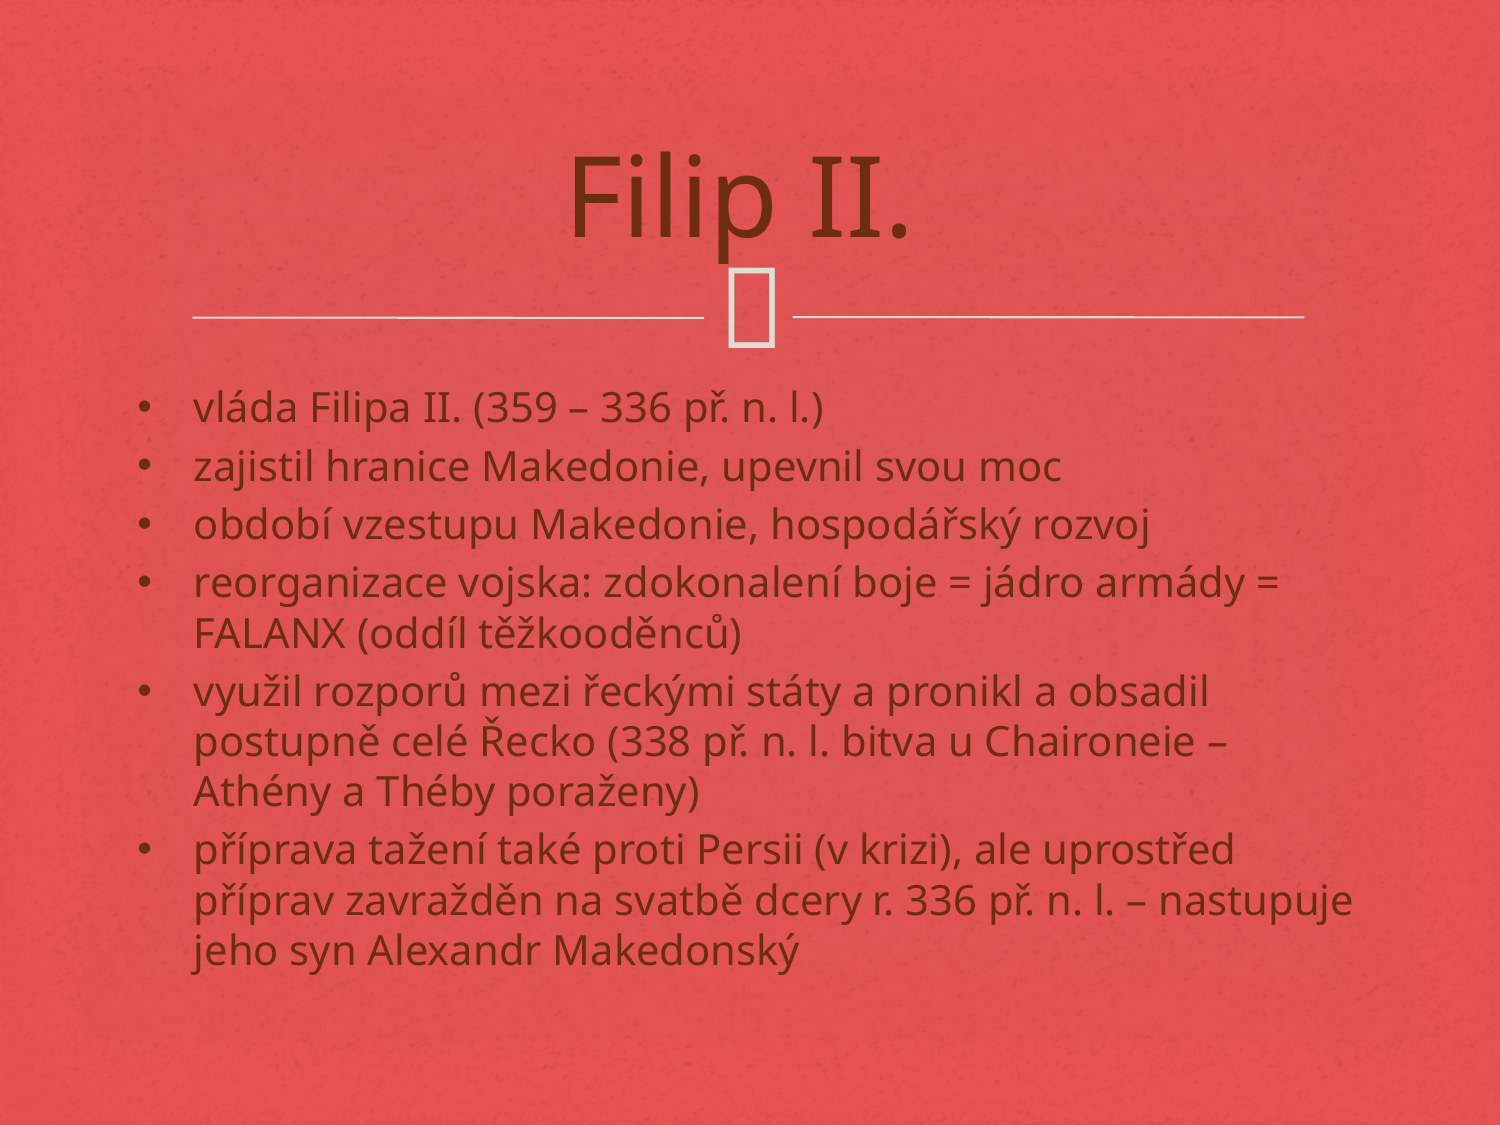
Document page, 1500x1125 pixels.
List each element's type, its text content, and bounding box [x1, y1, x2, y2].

title Filip II. [64, 78, 1415, 308]
list vláda Filipa II. (359 – 336 př. n. l.) zajistil hranice Makedonie, upevnil svou moc období vzestupu Makedonie, hospodářský rozvoj reorganizace vojska: zdokonalení boje = jádro armády = FALANX (oddíl těžkooděnců) využil rozporů mezi řeckými státy a pronikl a obsadil postupně celé Řecko (338 př. n. l. bitva u Chaironeie – Athény a Théby poraženy) příprava tažení také proti Persii (v krizi), ale uprostřed příprav zavražděn na svatbě dcery r. 336 př. n. l. – nastupuje jeho syn Alexandr Makedonský [112, 373, 1383, 1087]
